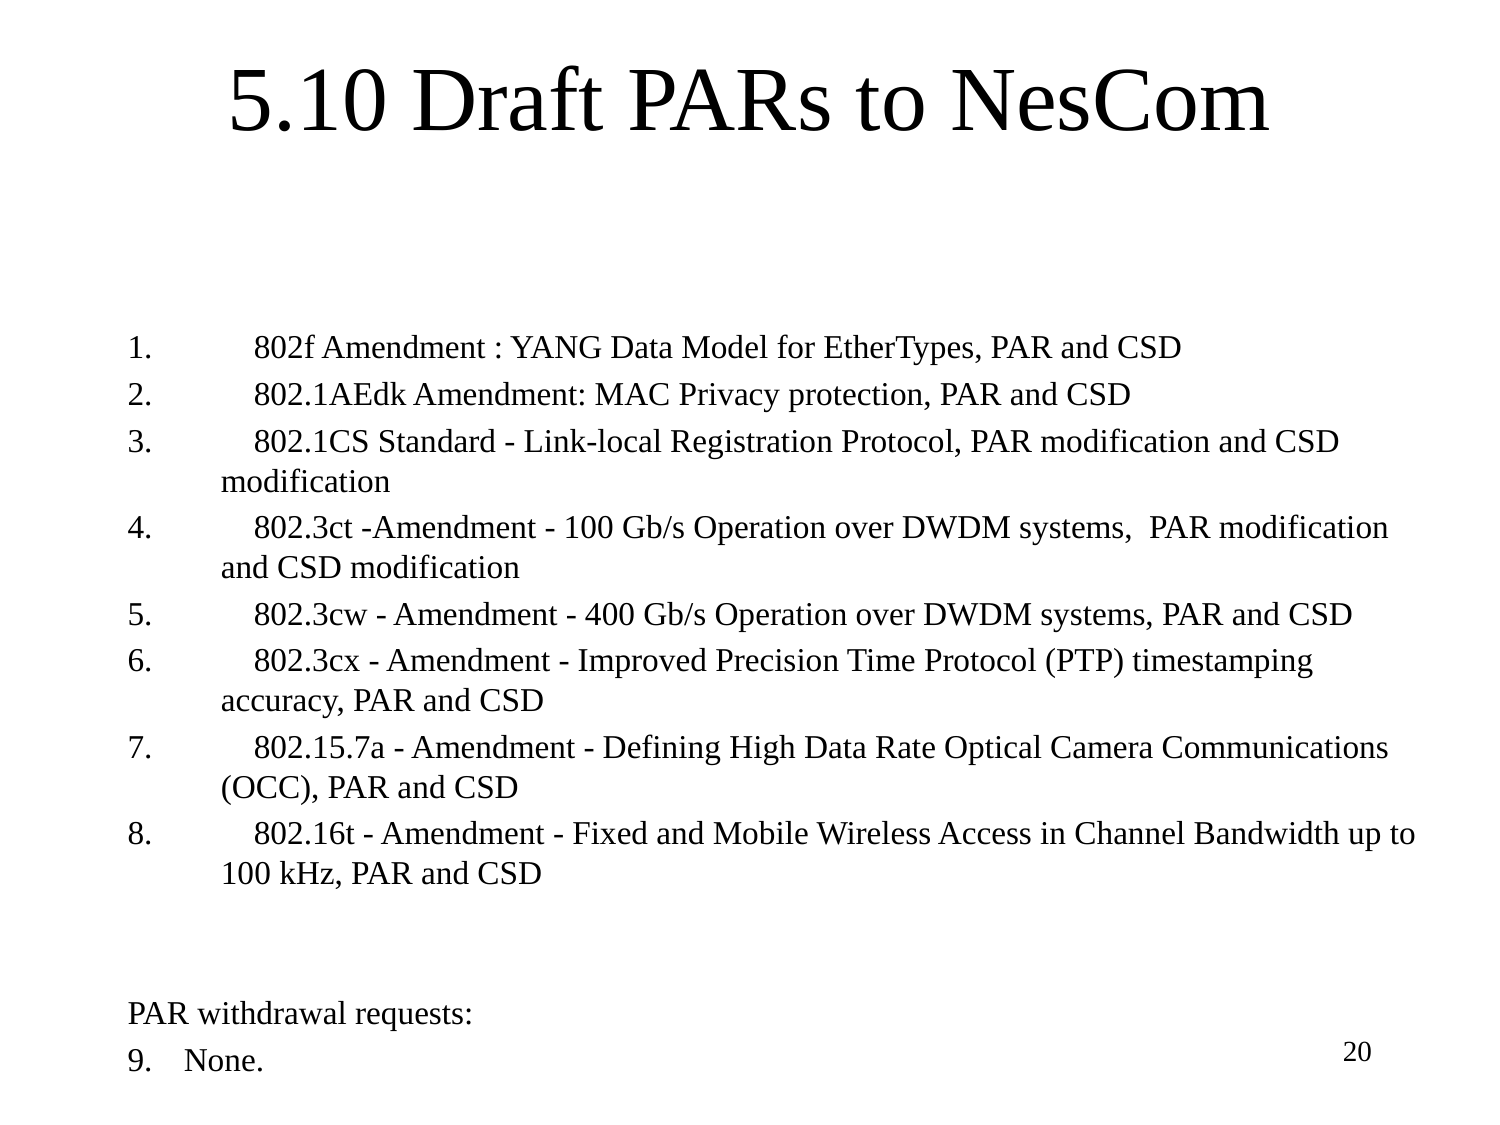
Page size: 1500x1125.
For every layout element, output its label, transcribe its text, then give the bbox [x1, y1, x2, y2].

list 802f Amendment : YANG Data Model for EtherTypes, PAR and CSD 802.1AEdk Amendment: MAC Privacy protection, PAR and CSD 802.1CS Standard - Link-local Registration Protocol, PAR modification and CSD modification 802.3ct -Amendment - 100 Gb/s Operation over DWDM systems, PAR modification and CSD modification 802.3cw - Amendment - 400 Gb/s Operation over DWDM systems, PAR and CSD 802.3cx - Amendment - Improved Precision Time Protocol (PTP) timestamping accuracy, PAR and CSD 802.15.7a - Amendment - Defining High Data Rate Optical Camera Communications (OCC), PAR and CSD 802.16t - Amendment - Fixed and Mobile Wireless Access in Channel Bandwidth up to 100 kHz, PAR and CSD PAR withdrawal requests: None. [112, 224, 1438, 901]
slide_number 20 [1074, 1024, 1388, 1101]
title 5.10 Draft PARs to NesCom [112, 0, 1388, 188]
